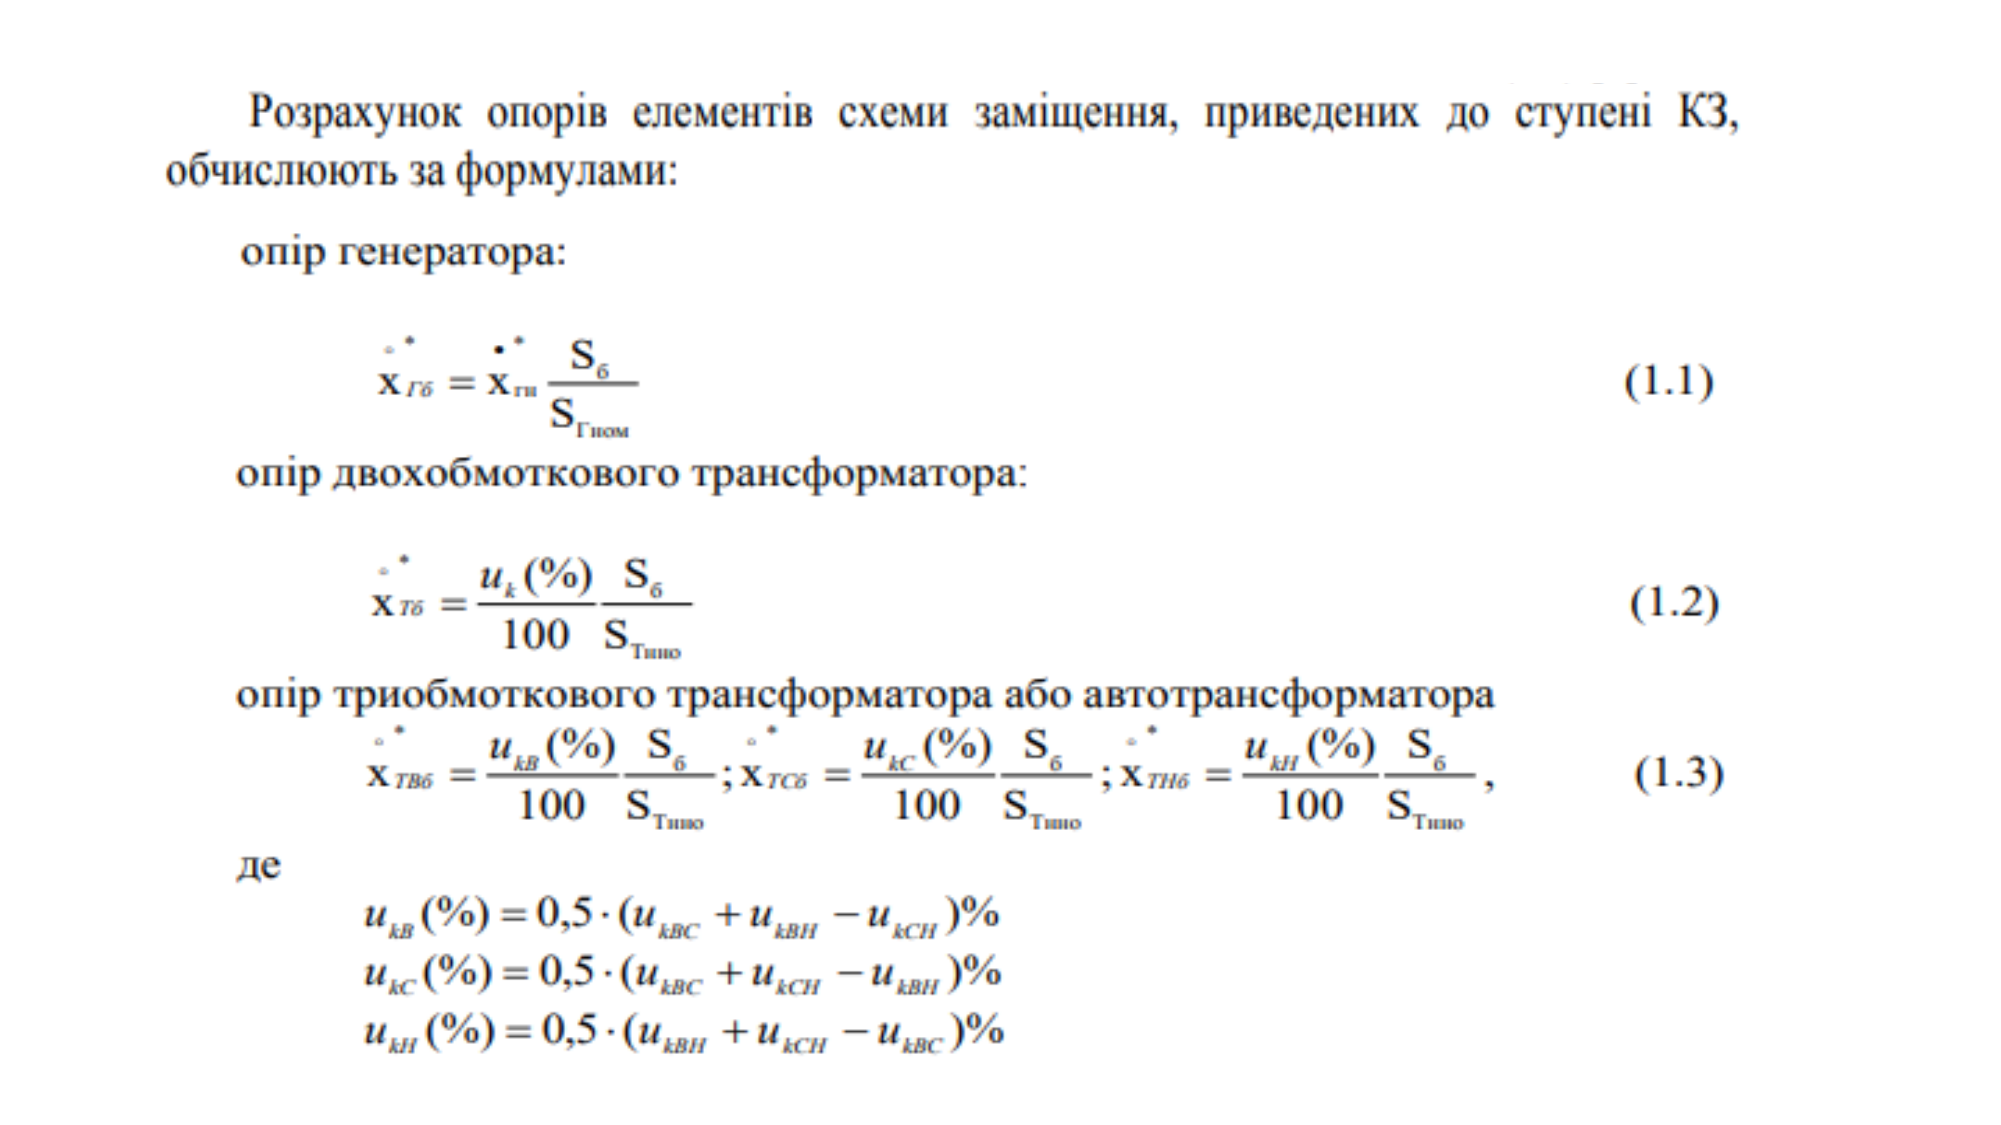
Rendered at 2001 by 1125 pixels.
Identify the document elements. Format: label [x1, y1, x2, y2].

list [155, 83, 1804, 222]
picture [155, 221, 1769, 1065]
